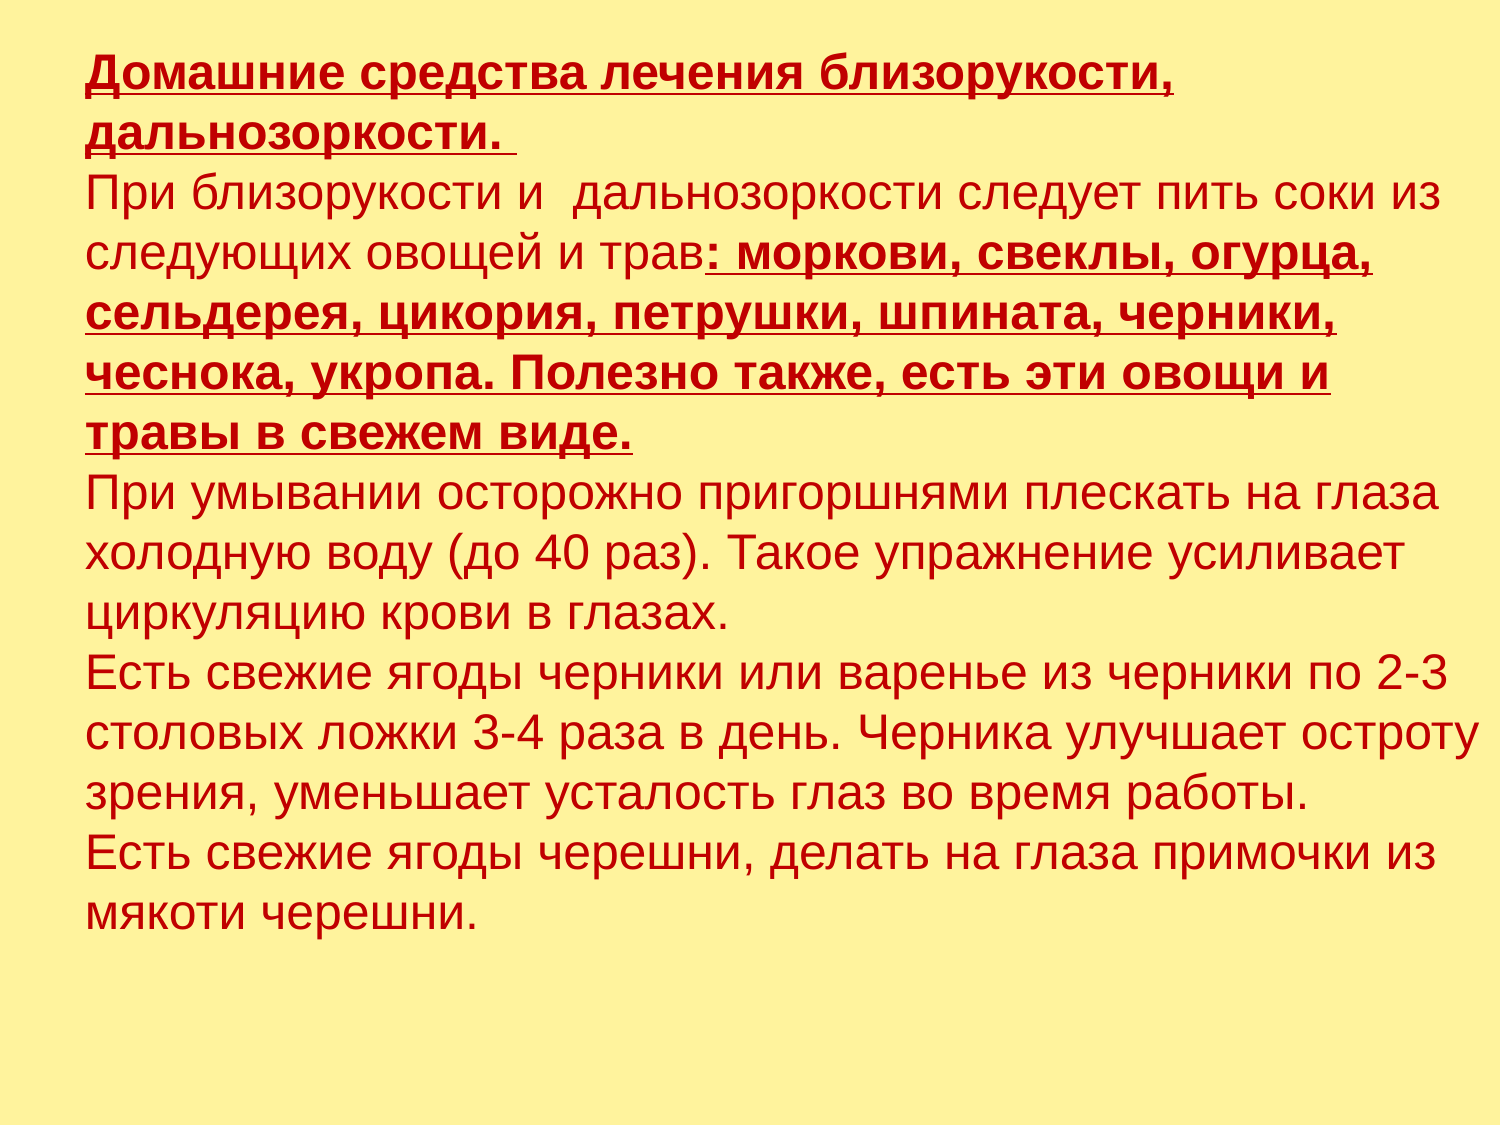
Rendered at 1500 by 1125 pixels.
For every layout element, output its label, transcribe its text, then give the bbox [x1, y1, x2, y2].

text_box Домашние средства лечения близорукости, дальнозоркости. При близорукости и дальнозоркости следует пить соки из следующих овощей и трав: моркови, свеклы, огурца, сельдерея, цикория, петрушки, шпината, черники, чеснока, укропа. Полезно также, есть эти овощи и травы в свежем виде. При умывании осторожно пригоршнями плескать на глаза холодную воду (до 40 раз). Такое упражнение усиливает циркуляцию крови в глазах. Есть свежие ягоды черники или варенье из черники по 2-3 столовых ложки 3-4 раза в день. Черника улучшает остроту зрения, уменьшает усталость глаз во время работы. Есть свежие ягоды черешни, делать на глаза примочки из мякоти черешни. [70, 32, 1500, 948]
